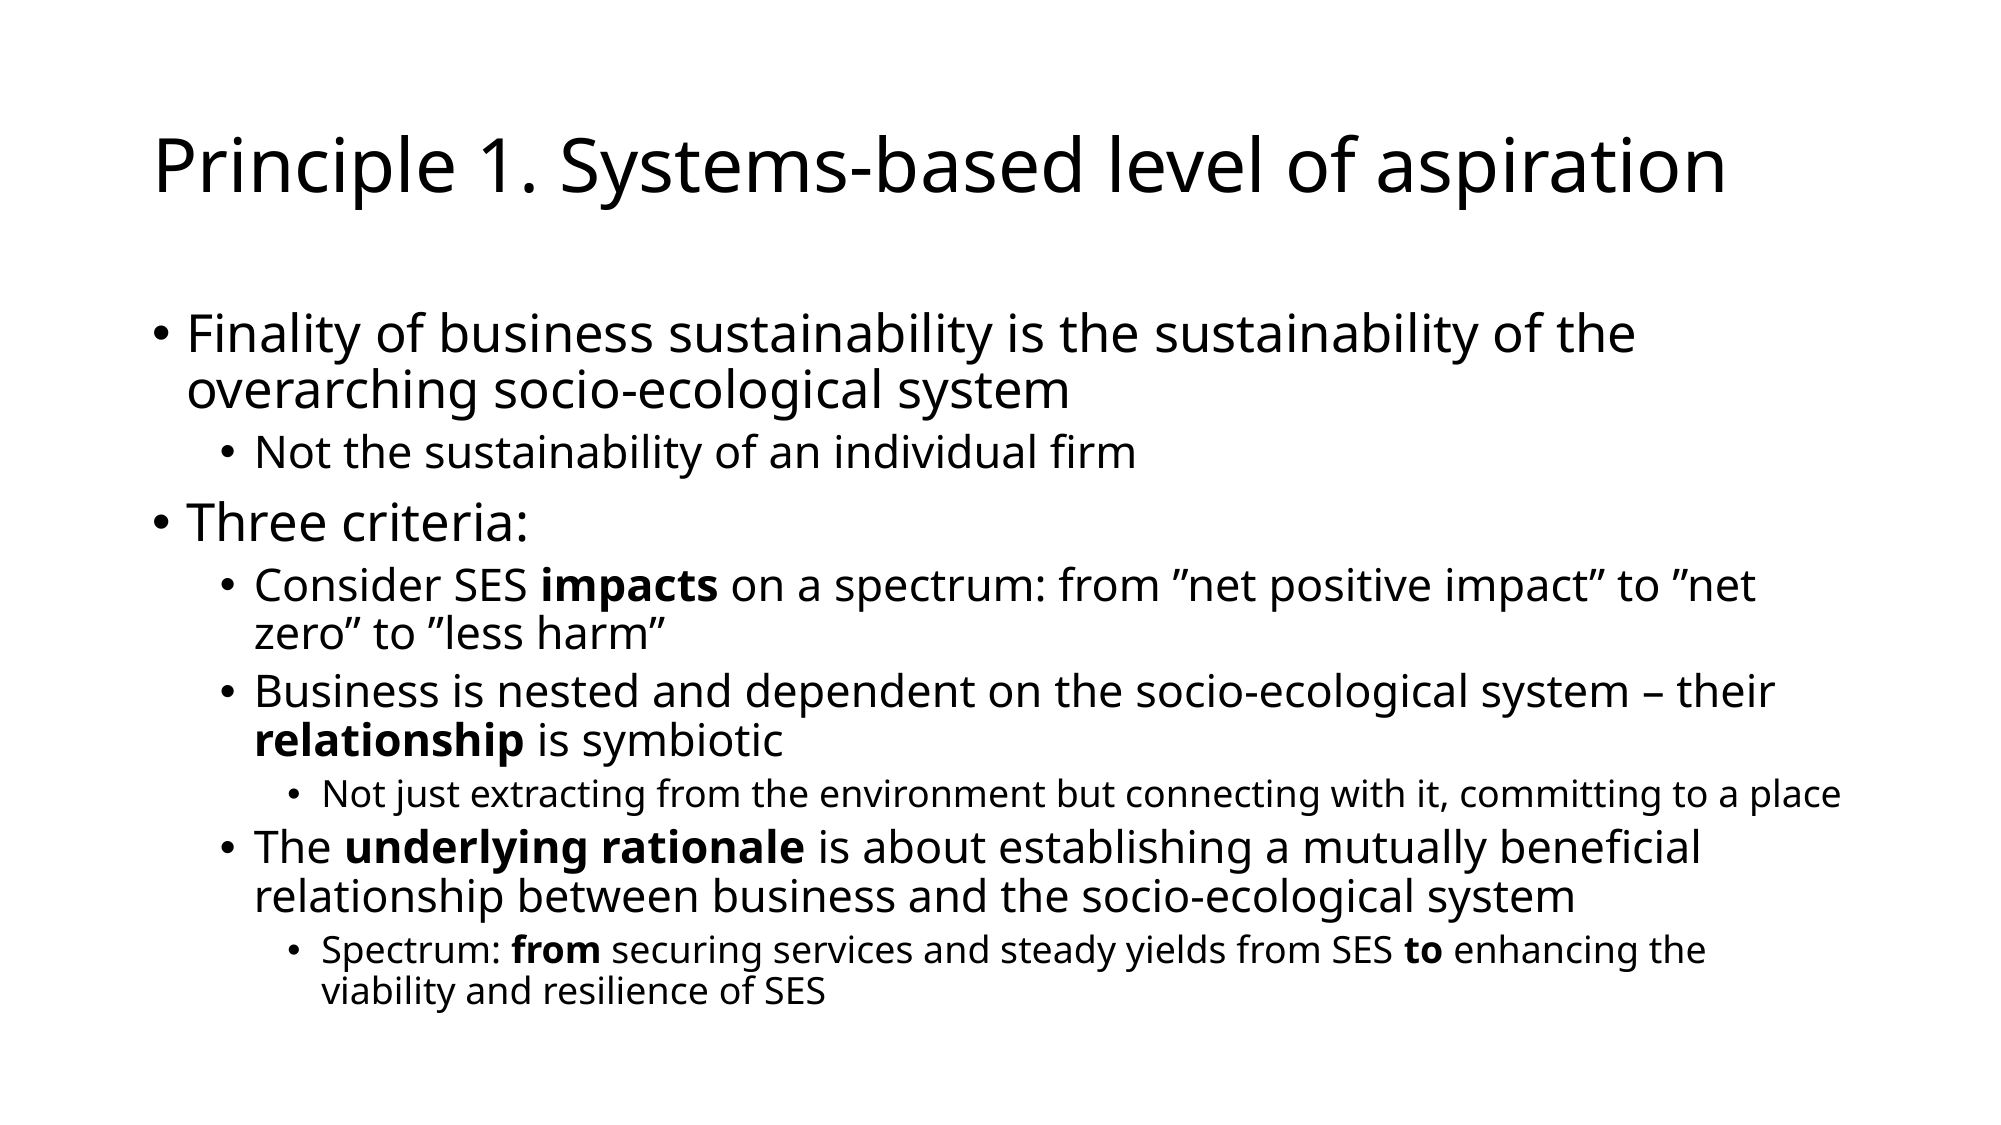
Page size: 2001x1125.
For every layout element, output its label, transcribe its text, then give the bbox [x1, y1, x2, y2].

list Finality of business sustainability is the sustainability of the overarching socio-ecological system Not the sustainability of an individual firm Three criteria: Consider SES impacts on a spectrum: from ”net positive impact” to ”net zero” to ”less harm” Business is nested and dependent on the socio-ecological system – their relationship is symbiotic Not just extracting from the environment but connecting with it, committing to a place The underlying rationale is about establishing a mutually beneficial relationship between business and the socio-ecological system Spectrum: from securing services and steady yields from SES to enhancing the viability and resilience of SES [137, 299, 1863, 1066]
title Principle 1. Systems-based level of aspiration [137, 59, 1863, 278]
